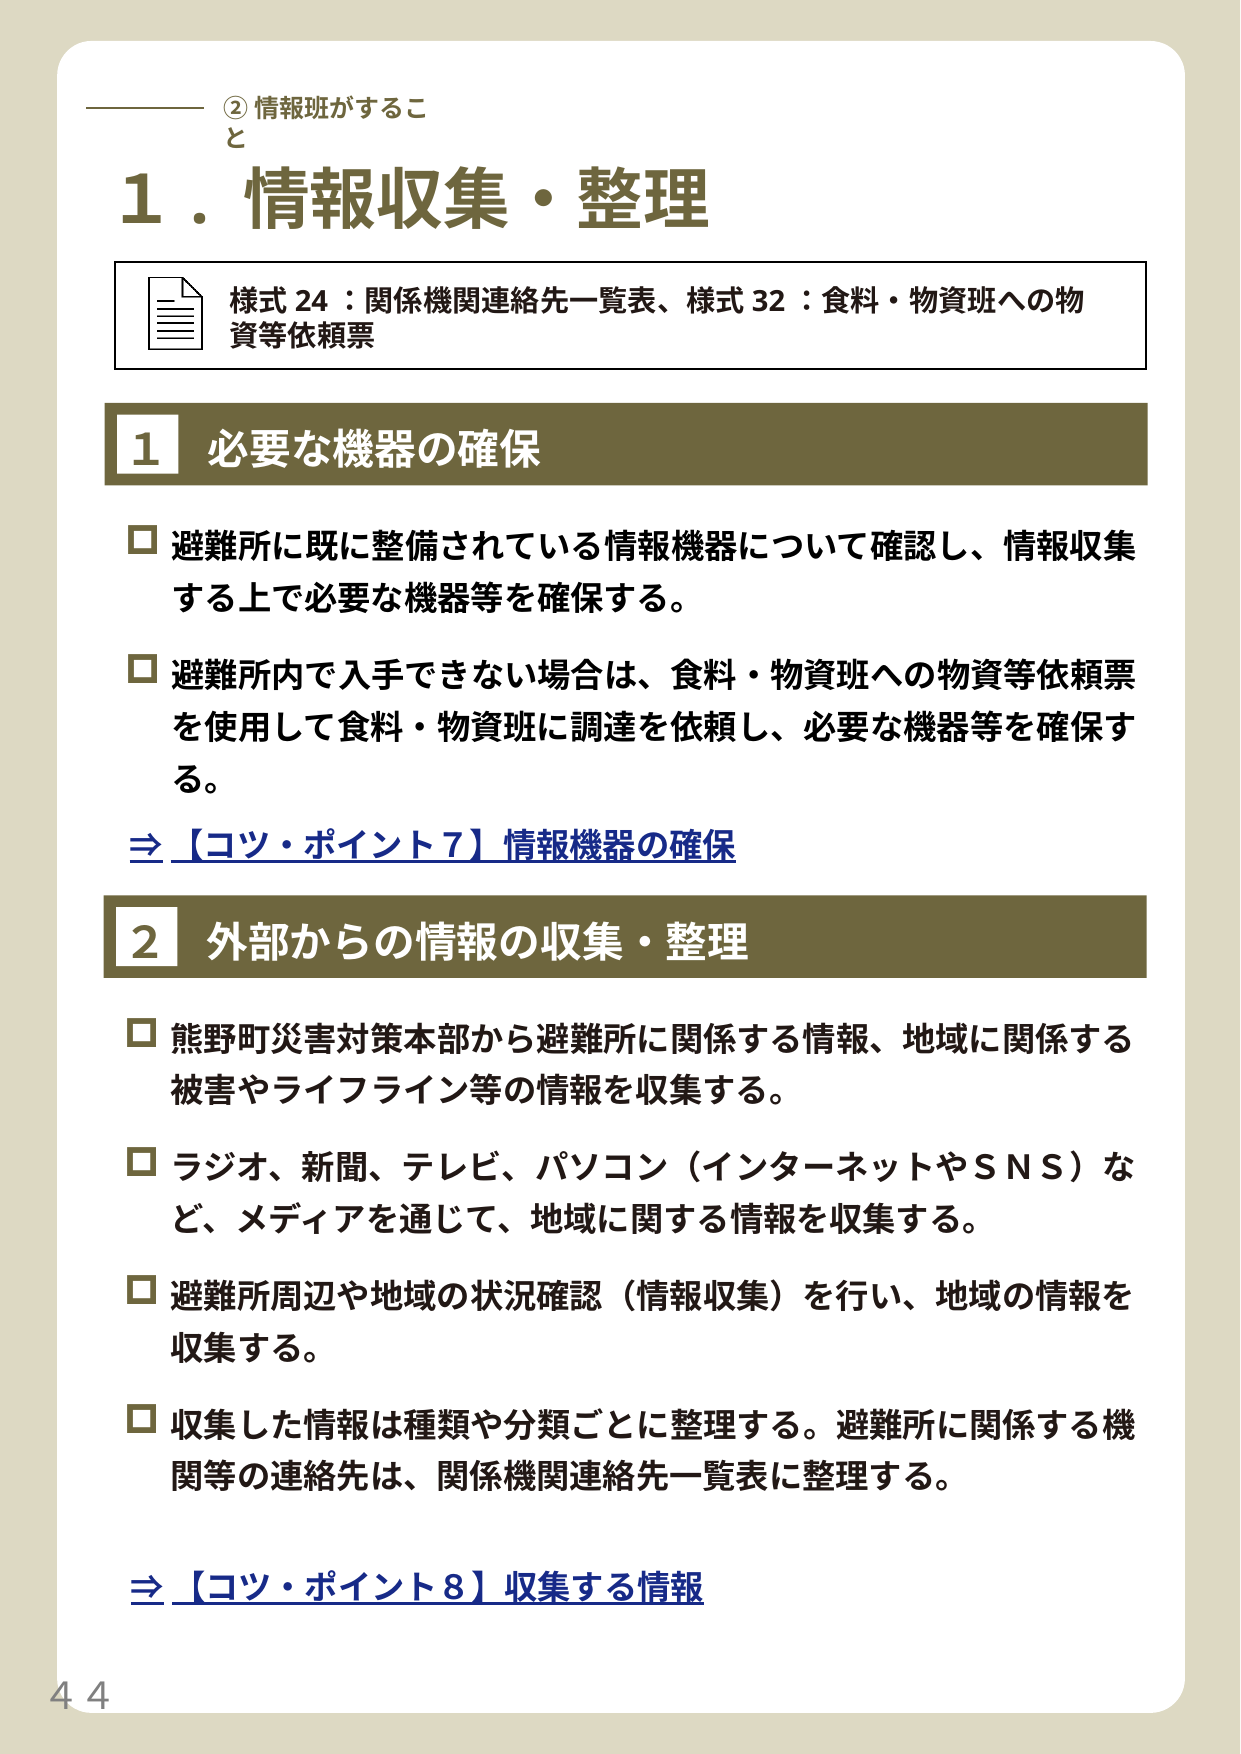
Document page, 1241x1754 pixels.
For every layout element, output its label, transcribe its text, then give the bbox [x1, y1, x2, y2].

text_box 避難所に既に整備されている情報機器について確認し、情報収集する上で必要な機器等を確保する。 避難所内で入手できない場合は、食料・物資班への物資等依頼票を使用して食料・物資班に調達を依頼し、必要な機器等を確保する。 [122, 511, 1138, 798]
text_box ４４ [24, 1664, 135, 1725]
text_box １. 情報収集・整理 [106, 155, 1137, 237]
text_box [104, 402, 1148, 486]
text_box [103, 895, 1147, 978]
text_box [114, 262, 1146, 369]
text_box ⇒【コツ・ポイント８】収集する情報 [116, 1559, 1024, 1614]
text_box 熊野町災害対策本部から避難所に関係する情報、地域に関係する被害やライフライン等の情報を収集する。 ラジオ、新聞、テレビ、パソコン（インターネットやＳＮＳ）など、メディアを通じて、地域に関する情報を収集する。 避難所周辺や地域の状況確認（情報収集）を行い、地域の情報を収集する。 収集した情報は種類や分類ごとに整理する。避難所に関係する機関等の連絡先は、関係機関連絡先一覧表に整理する。 [121, 1003, 1137, 1496]
text_box ⇒【コツ・ポイント７】情報機器の確保 [114, 816, 1022, 872]
